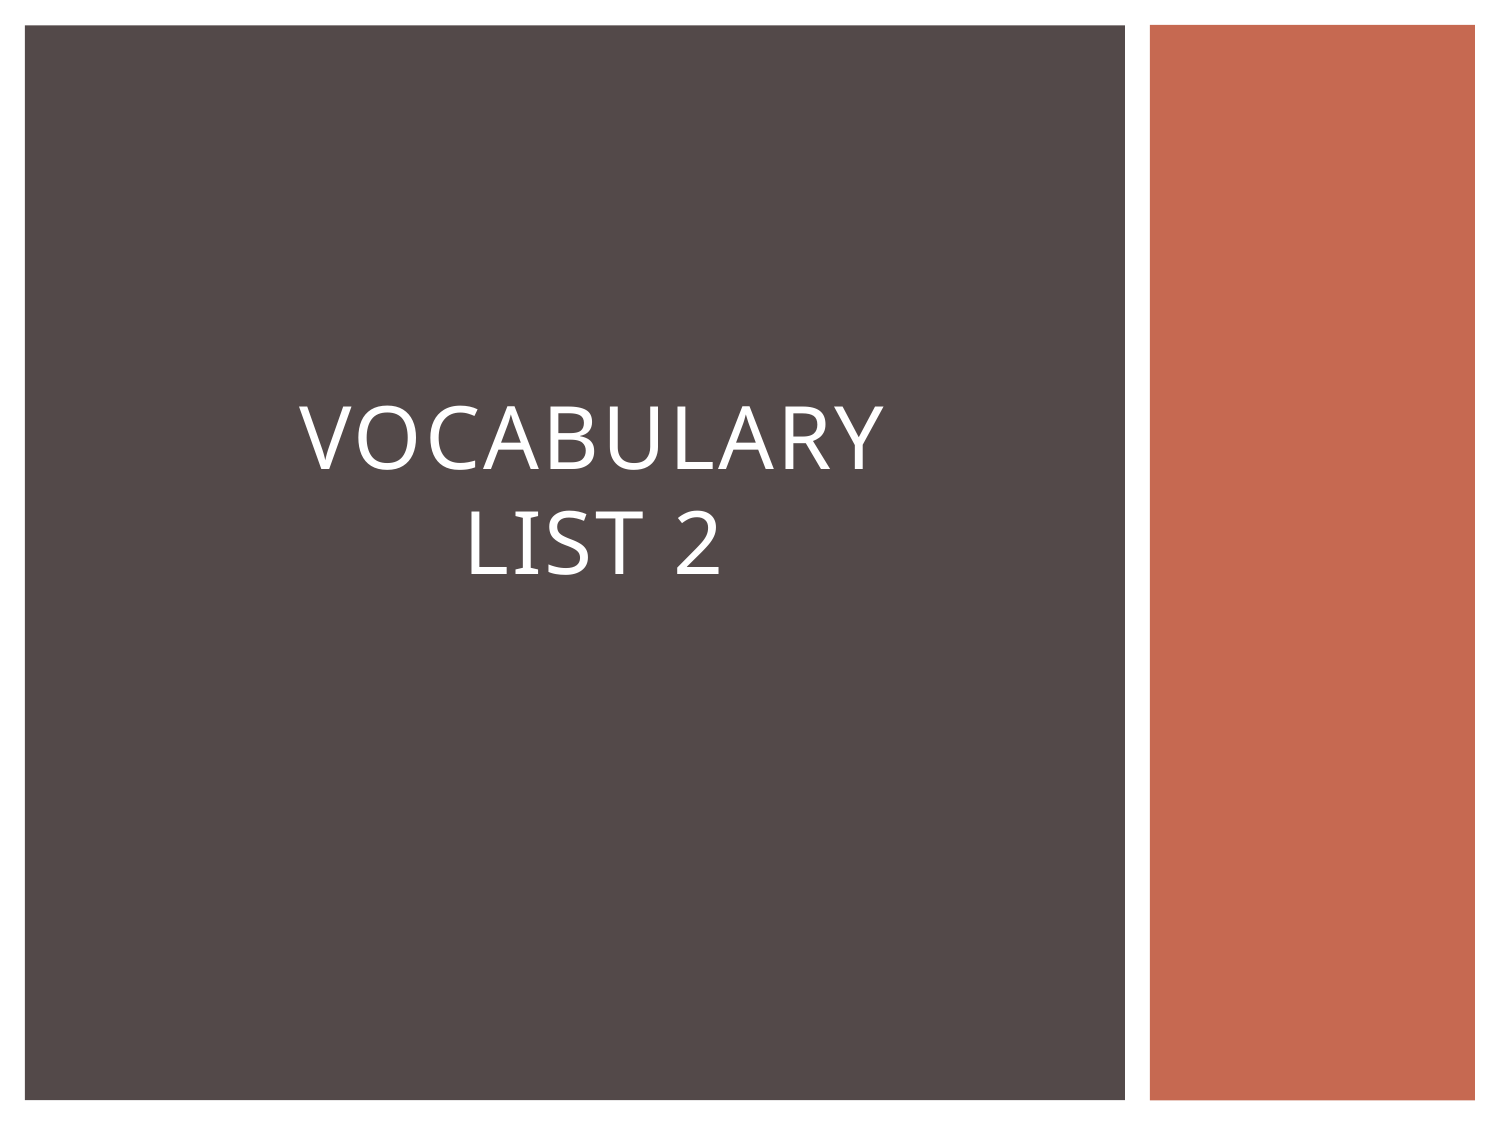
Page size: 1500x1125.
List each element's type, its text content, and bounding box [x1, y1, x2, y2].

title Vocabulary list 2 [75, 336, 1113, 637]
